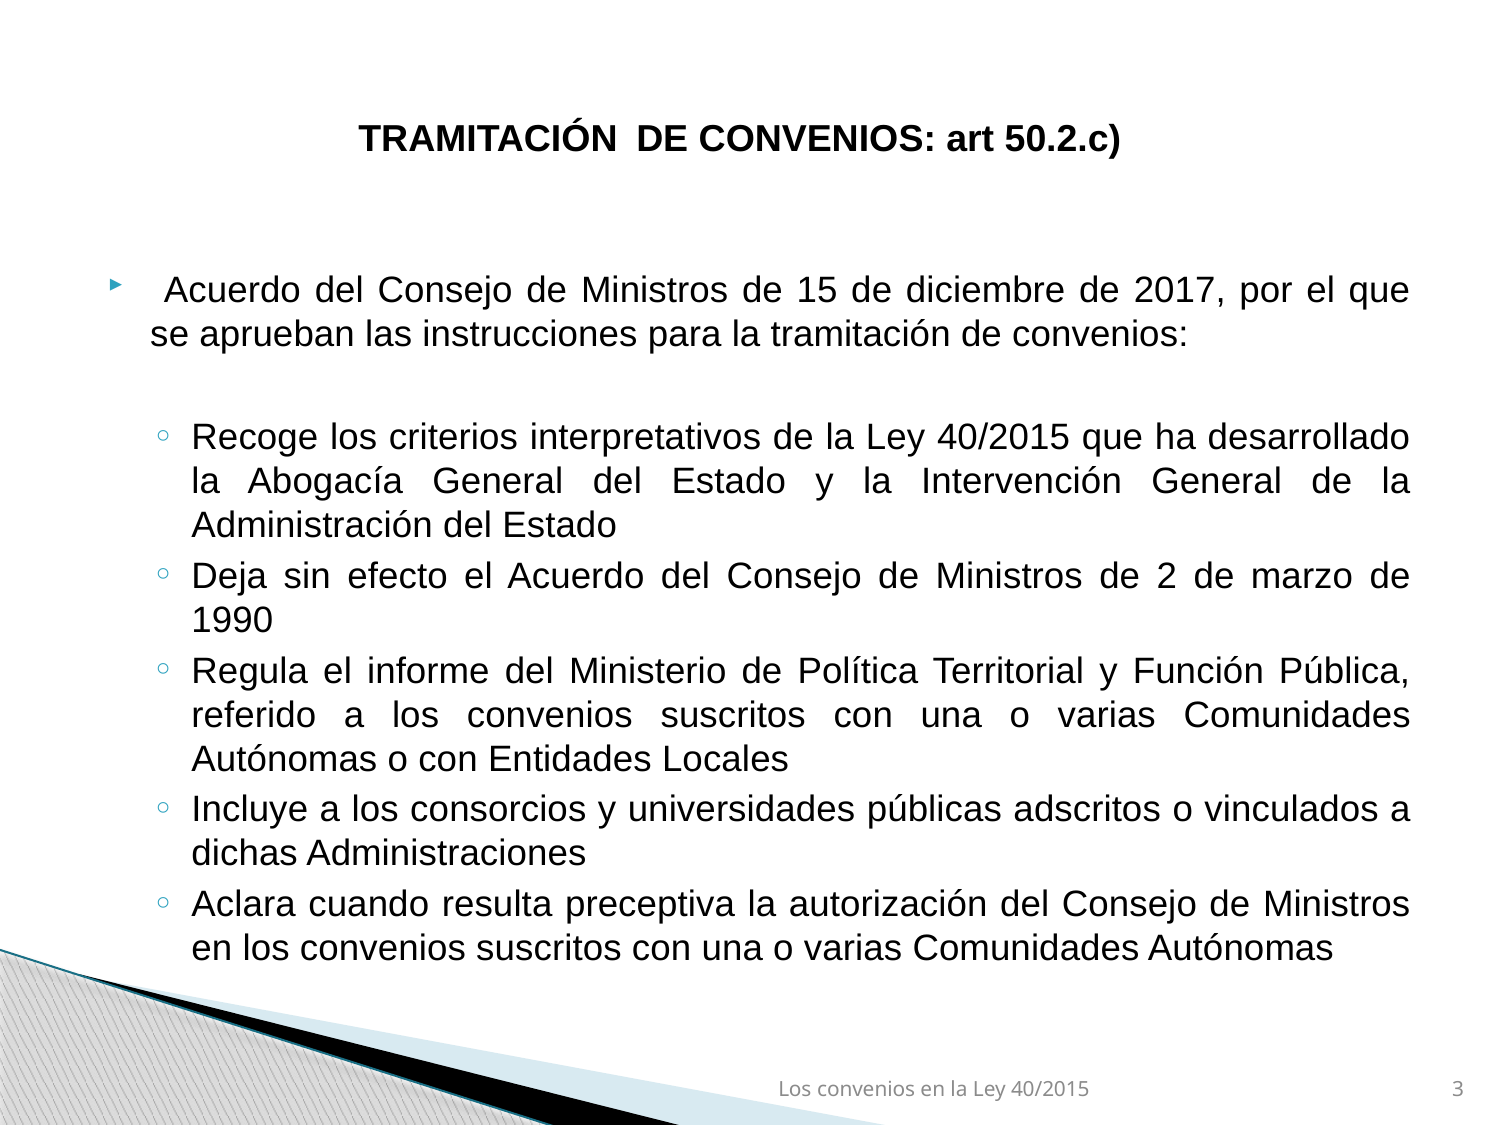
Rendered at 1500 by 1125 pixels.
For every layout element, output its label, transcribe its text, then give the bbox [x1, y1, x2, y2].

title TRAMITACIÓN DE CONVENIOS: art 50.2.c) [64, 30, 1415, 219]
footer Los convenios en la Ley 40/2015 [718, 1051, 1105, 1112]
slide_number 3 [1418, 1051, 1479, 1112]
list Acuerdo del Consejo de Ministros de 15 de diciembre de 2017, por el que se aprueban las instrucciones para la tramitación de convenios: Recoge los criterios interpretativos de la Ley 40/2015 que ha desarrollado la Abogacía General del Estado y la Intervención General de la Administración del Estado Deja sin efecto el Acuerdo del Consejo de Ministros de 2 de marzo de 1990 Regula el informe del Ministerio de Política Territorial y Función Pública, referido a los convenios suscritos con una o varias Comunidades Autónomas o con Entidades Locales Incluye a los consorcios y universidades públicas adscritos o vinculados a dichas Administraciones Aclara cuando resulta preceptiva la autorización del Consejo de Ministros en los convenios suscritos con una o varias Comunidades Autónomas [76, 184, 1427, 976]
